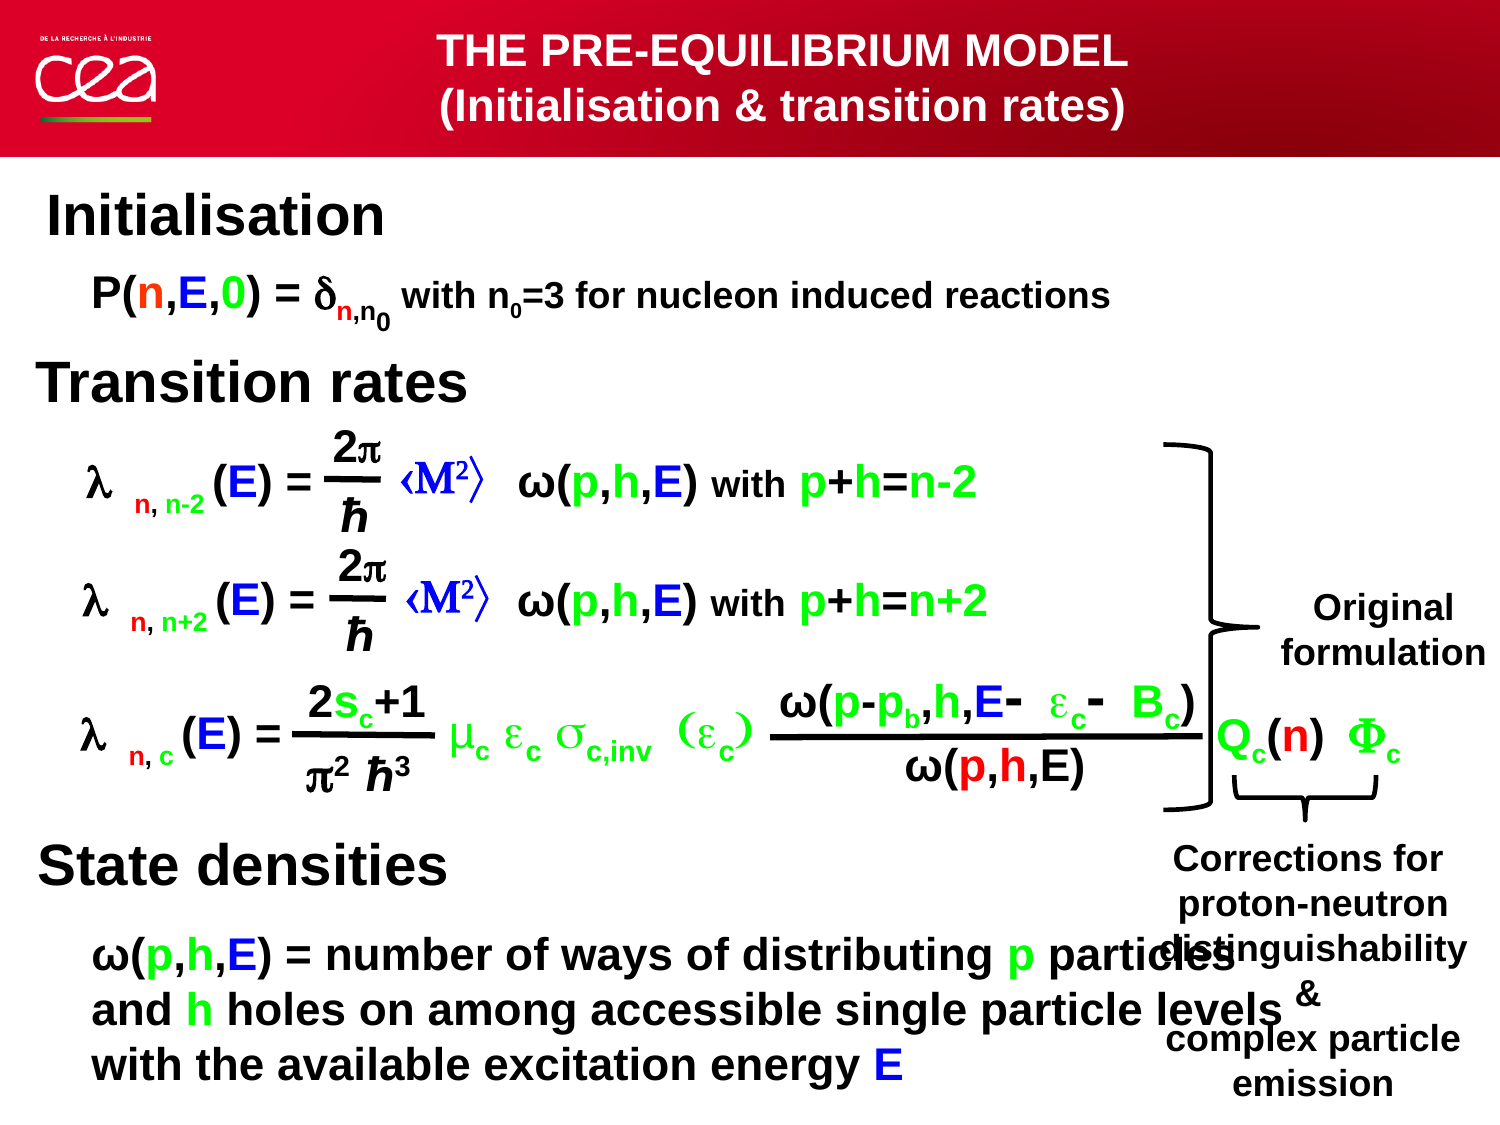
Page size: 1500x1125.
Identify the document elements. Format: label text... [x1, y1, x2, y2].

text_box P(n,E,0) = n,n0 with n0=3 for nucleon induced reactions [0, 255, 1221, 345]
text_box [1163, 444, 1500, 774]
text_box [65, 651, 1158, 811]
text_box THE PRE-EQUILIBRIUM MODEL (Initialisation & transition rates) [419, 1, 1147, 151]
text_box State densities [22, 819, 465, 904]
text_box ω(p,h,E) = number of ways of distributing p particles and h holes on among accessible single particle levels with the available excitation energy E [76, 917, 1110, 1097]
text_box Transition rates [20, 336, 485, 422]
picture [0, 0, 1500, 157]
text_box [1115, 774, 1500, 1115]
text_box Initialisation [31, 169, 402, 255]
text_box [64, 408, 1016, 669]
